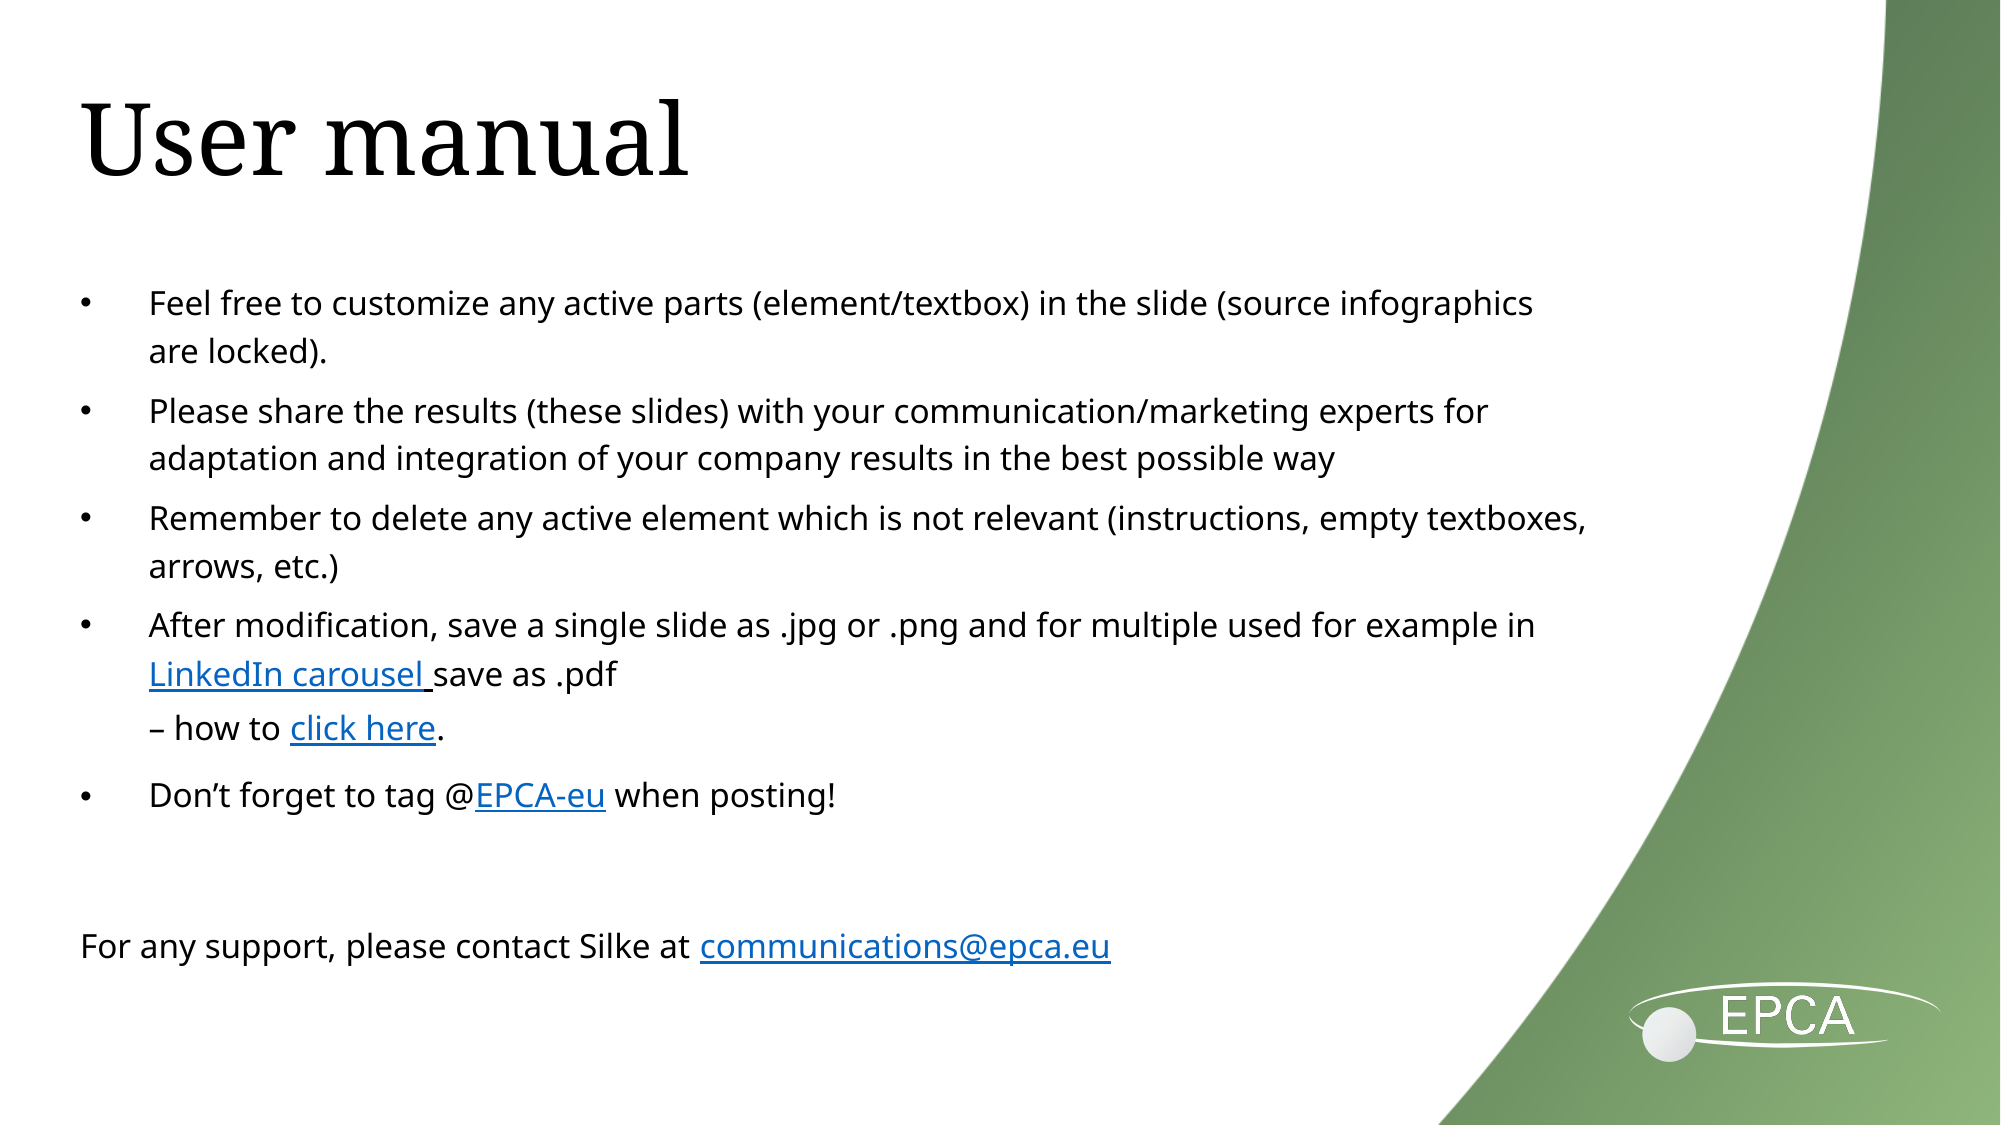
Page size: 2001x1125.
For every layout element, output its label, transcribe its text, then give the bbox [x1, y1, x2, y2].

picture [0, 0, 2001, 1125]
title User manual [65, 68, 1436, 205]
list Feel free to customize any active parts (element/textbox) in the slide (source infographics are locked). Please share the results (these slides) with your communication/marketing experts for adaptation and integration of your company results in the best possible way Remember to delete any active element which is not relevant (instructions, empty textboxes, arrows, etc.) After modification, save a single slide as .jpg or .png and for multiple used for example in LinkedIn carousel save as .pdf – how to click here. Don’t forget to tag @EPCA-eu when posting! For any support, please contact Silke at communications@epca.eu [65, 267, 1610, 981]
